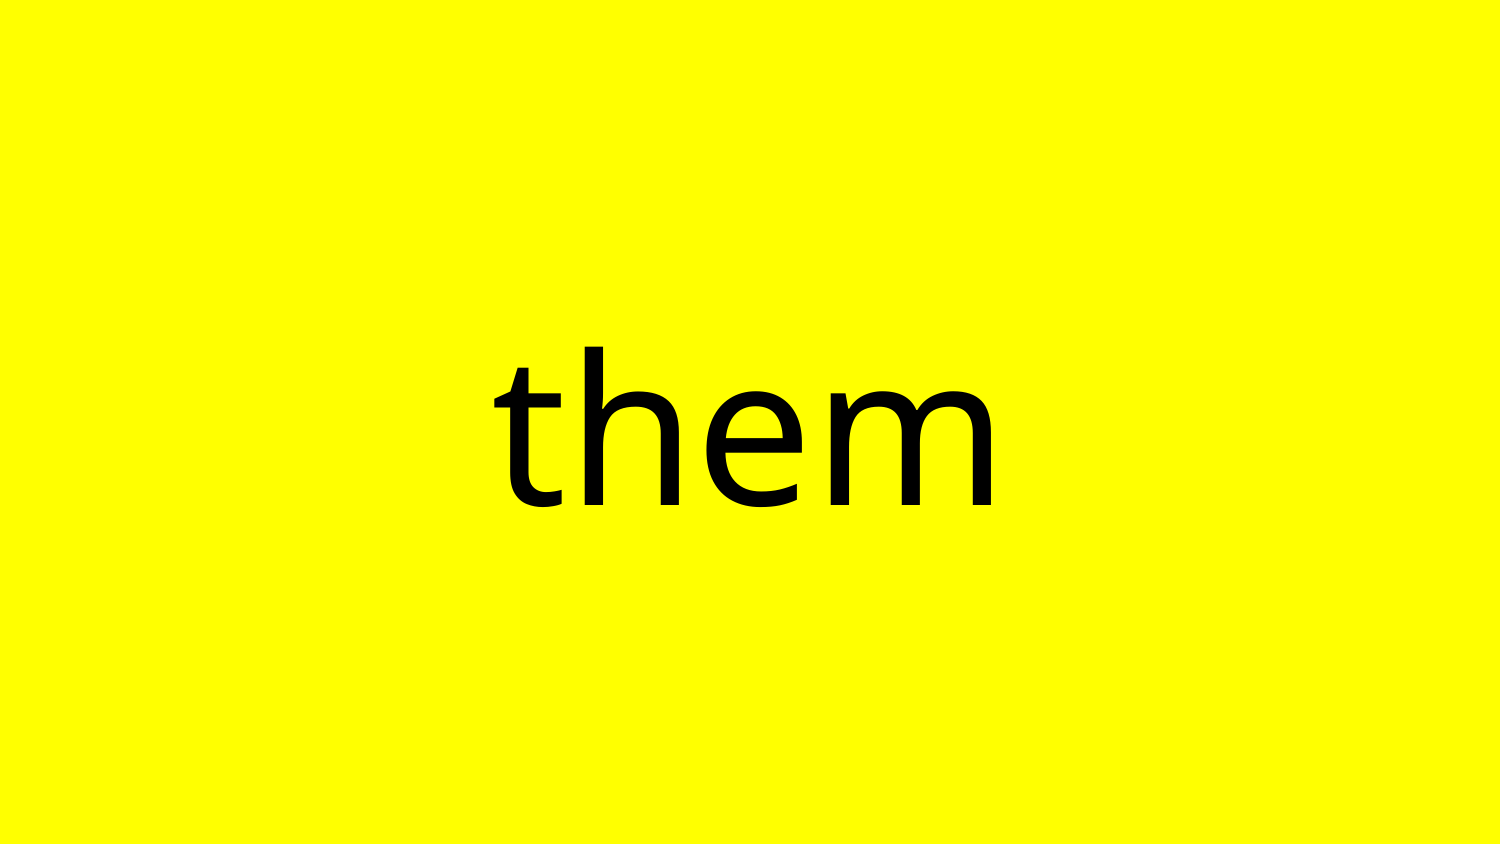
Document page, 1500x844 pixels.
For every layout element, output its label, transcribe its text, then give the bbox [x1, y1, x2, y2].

title them [51, 352, 1449, 491]
